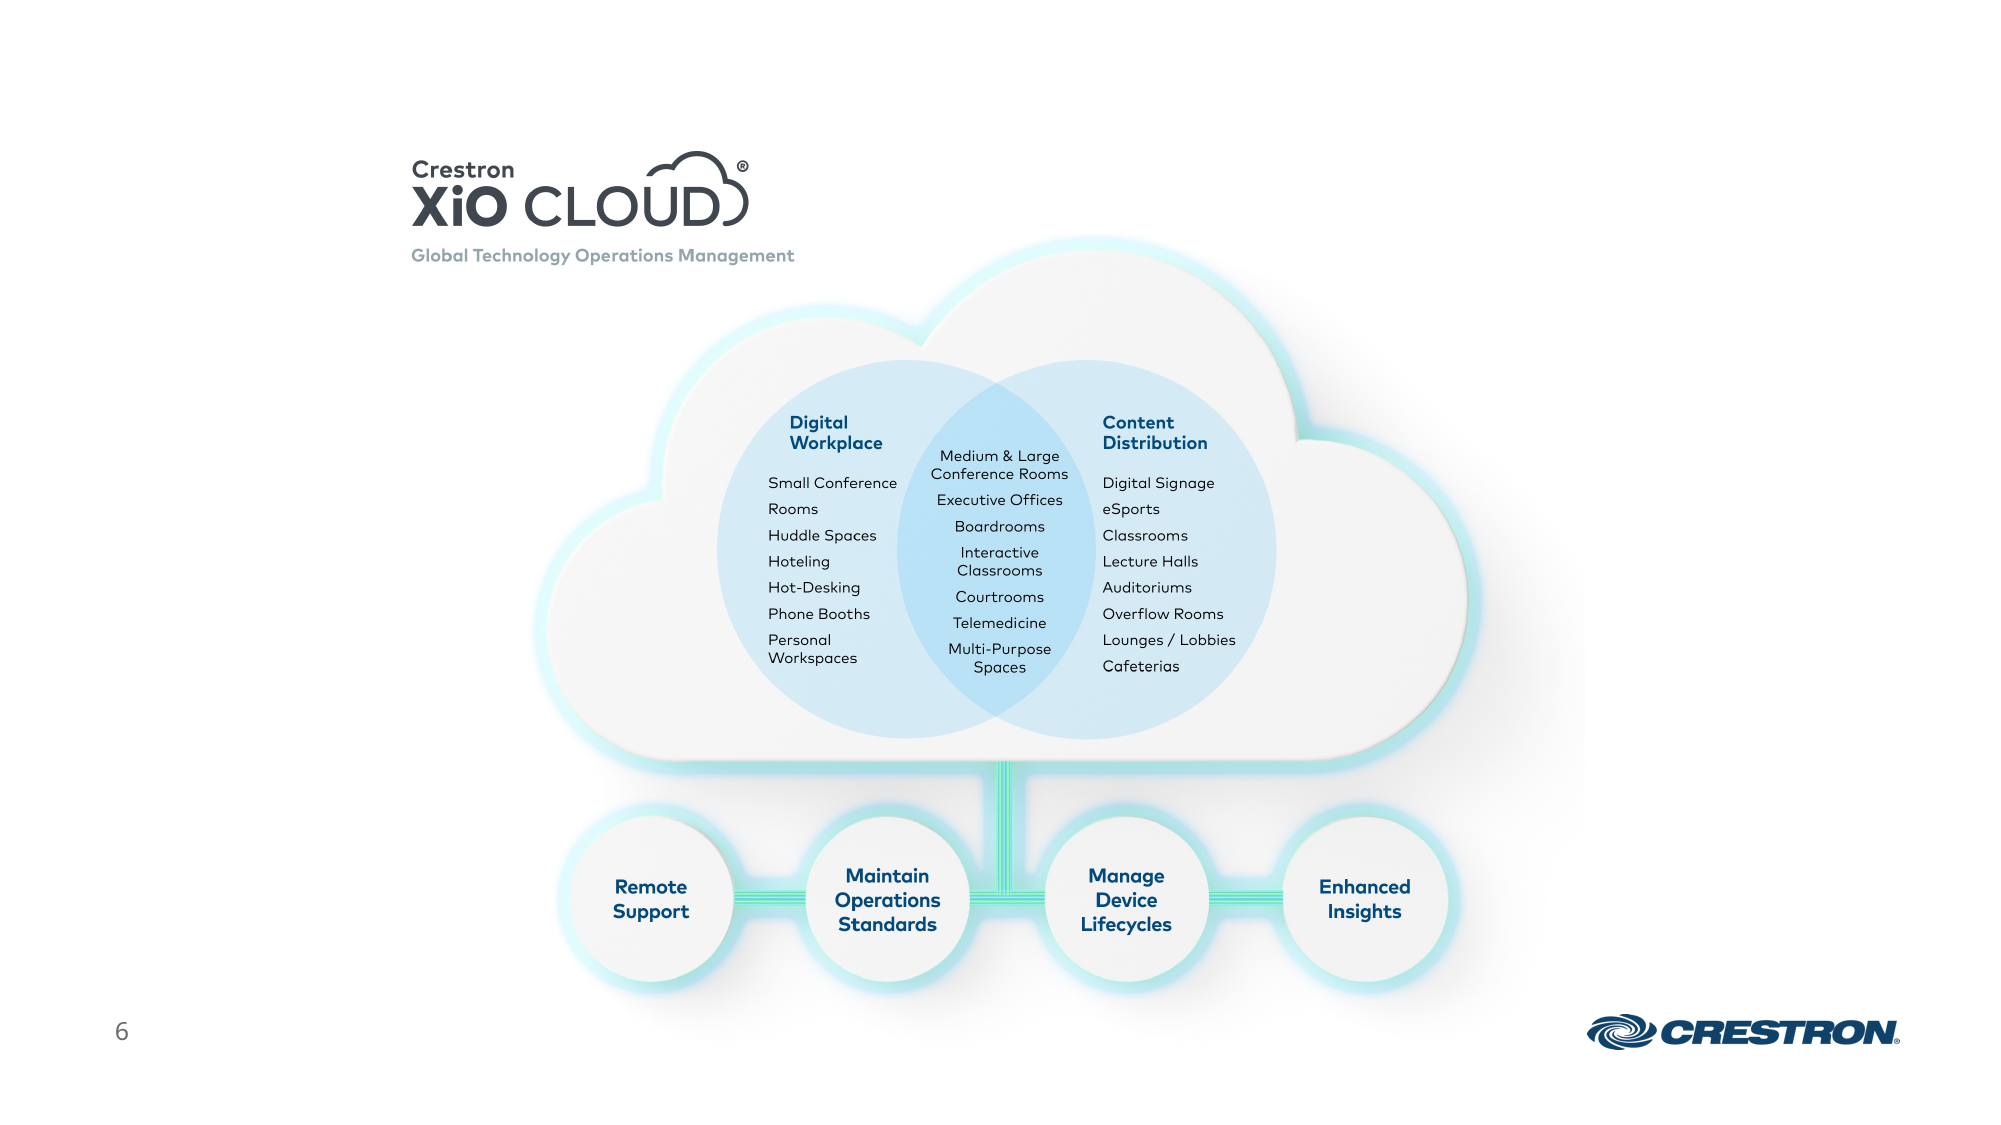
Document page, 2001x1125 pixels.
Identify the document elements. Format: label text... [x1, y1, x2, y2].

slide_number 6 [99, 1002, 550, 1063]
picture [1587, 1014, 1900, 1050]
picture [368, 56, 1585, 1054]
